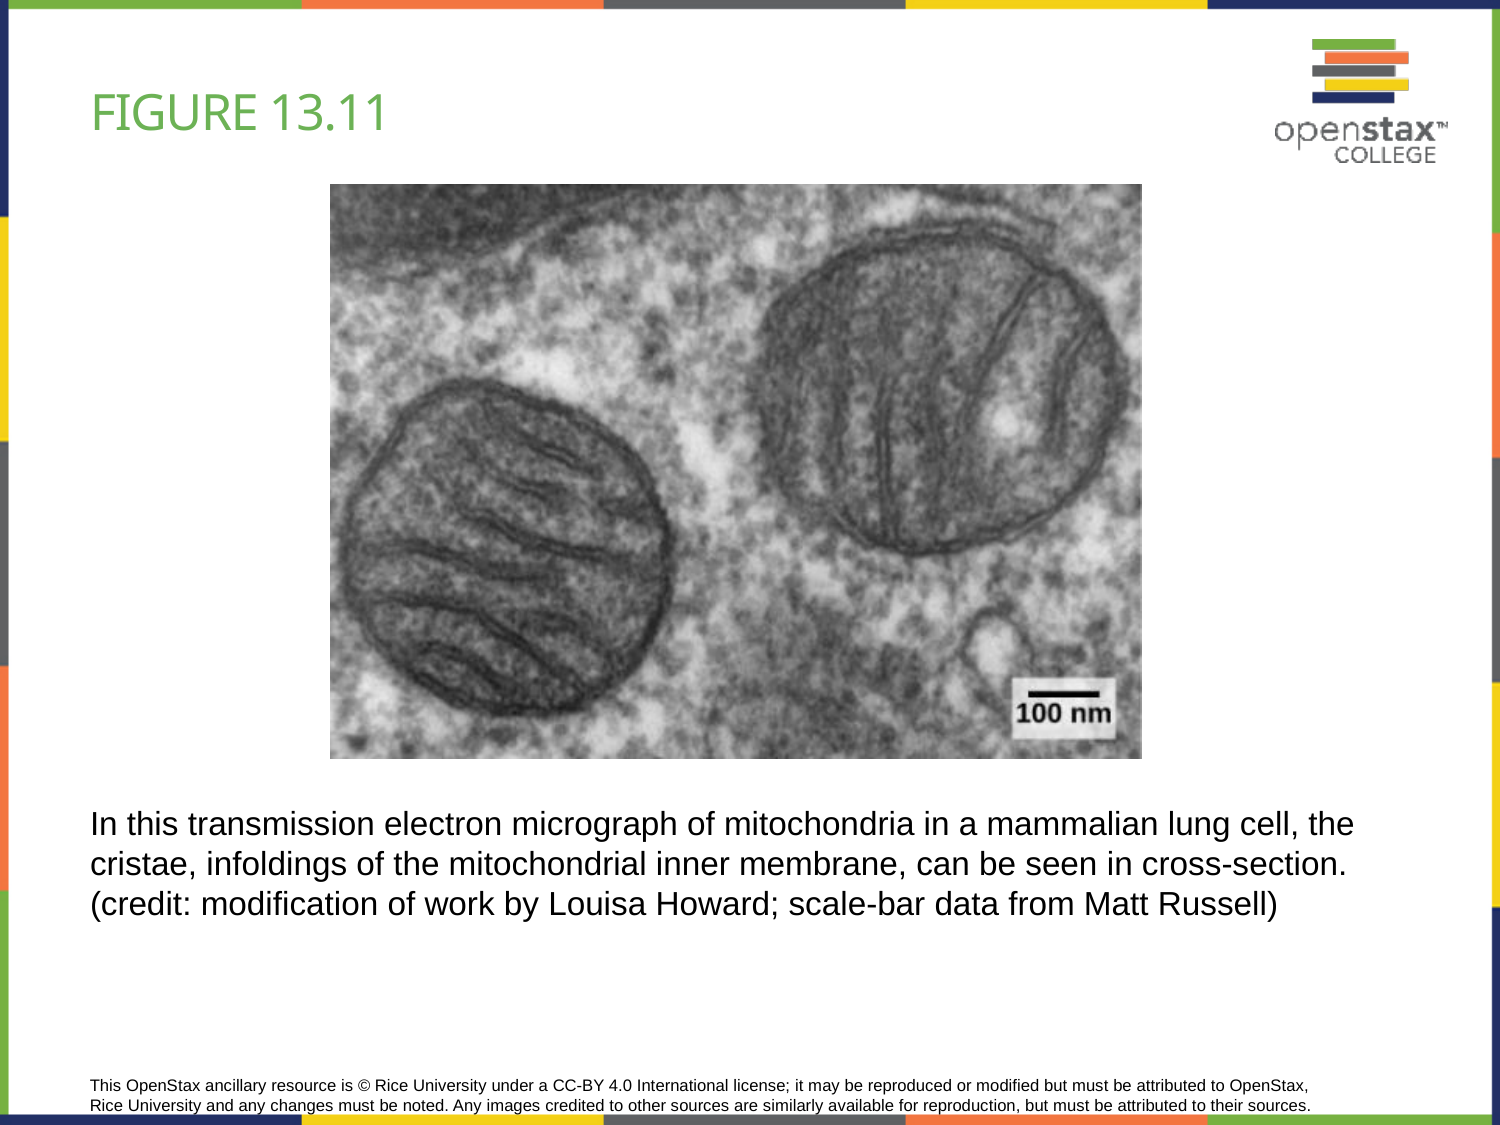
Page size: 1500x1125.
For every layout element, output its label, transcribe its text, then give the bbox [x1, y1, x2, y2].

picture [0, 0, 1500, 1125]
list In this transmission electron micrograph of mitochondria in a mammalian lung cell, the cristae, infoldings of the mitochondrial inner membrane, can be seen in cross-section. (credit: modification of work by Louisa Howard; scale-bar data from Matt Russell) [75, 794, 1398, 986]
title Figure 13.11 [75, 39, 1274, 148]
text_box This OpenStax ancillary resource is © Rice University under a CC-BY 4.0 International license; it may be reproduced or modified but must be attributed to OpenStax, Rice University and any changes must be noted. Any images credited to other sources are similarly available for reproduction, but must be attributed to their sources. [75, 1067, 1336, 1114]
